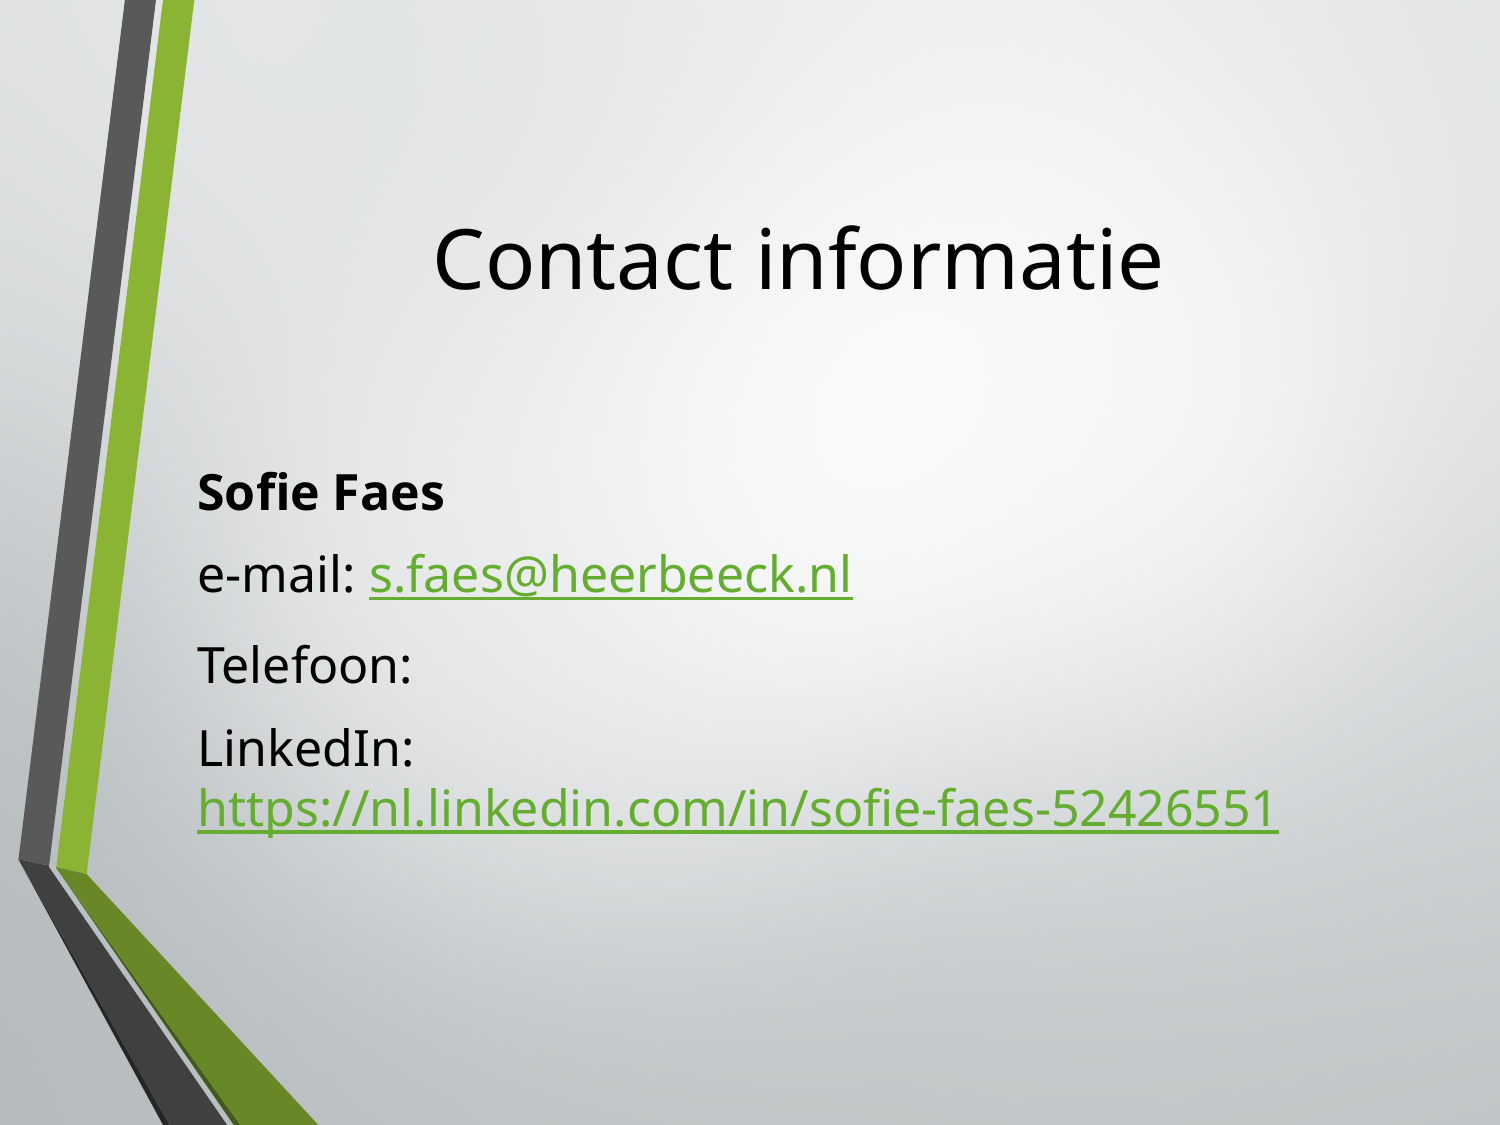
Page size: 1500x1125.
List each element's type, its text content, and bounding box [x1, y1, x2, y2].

title Contact informatie [182, 112, 1416, 400]
list Sofie Faes e-mail: s.faes@heerbeeck.nl Telefoon: LinkedIn: https://nl.linkedin.com/in/sofie-faes-52426551 [182, 437, 1416, 950]
